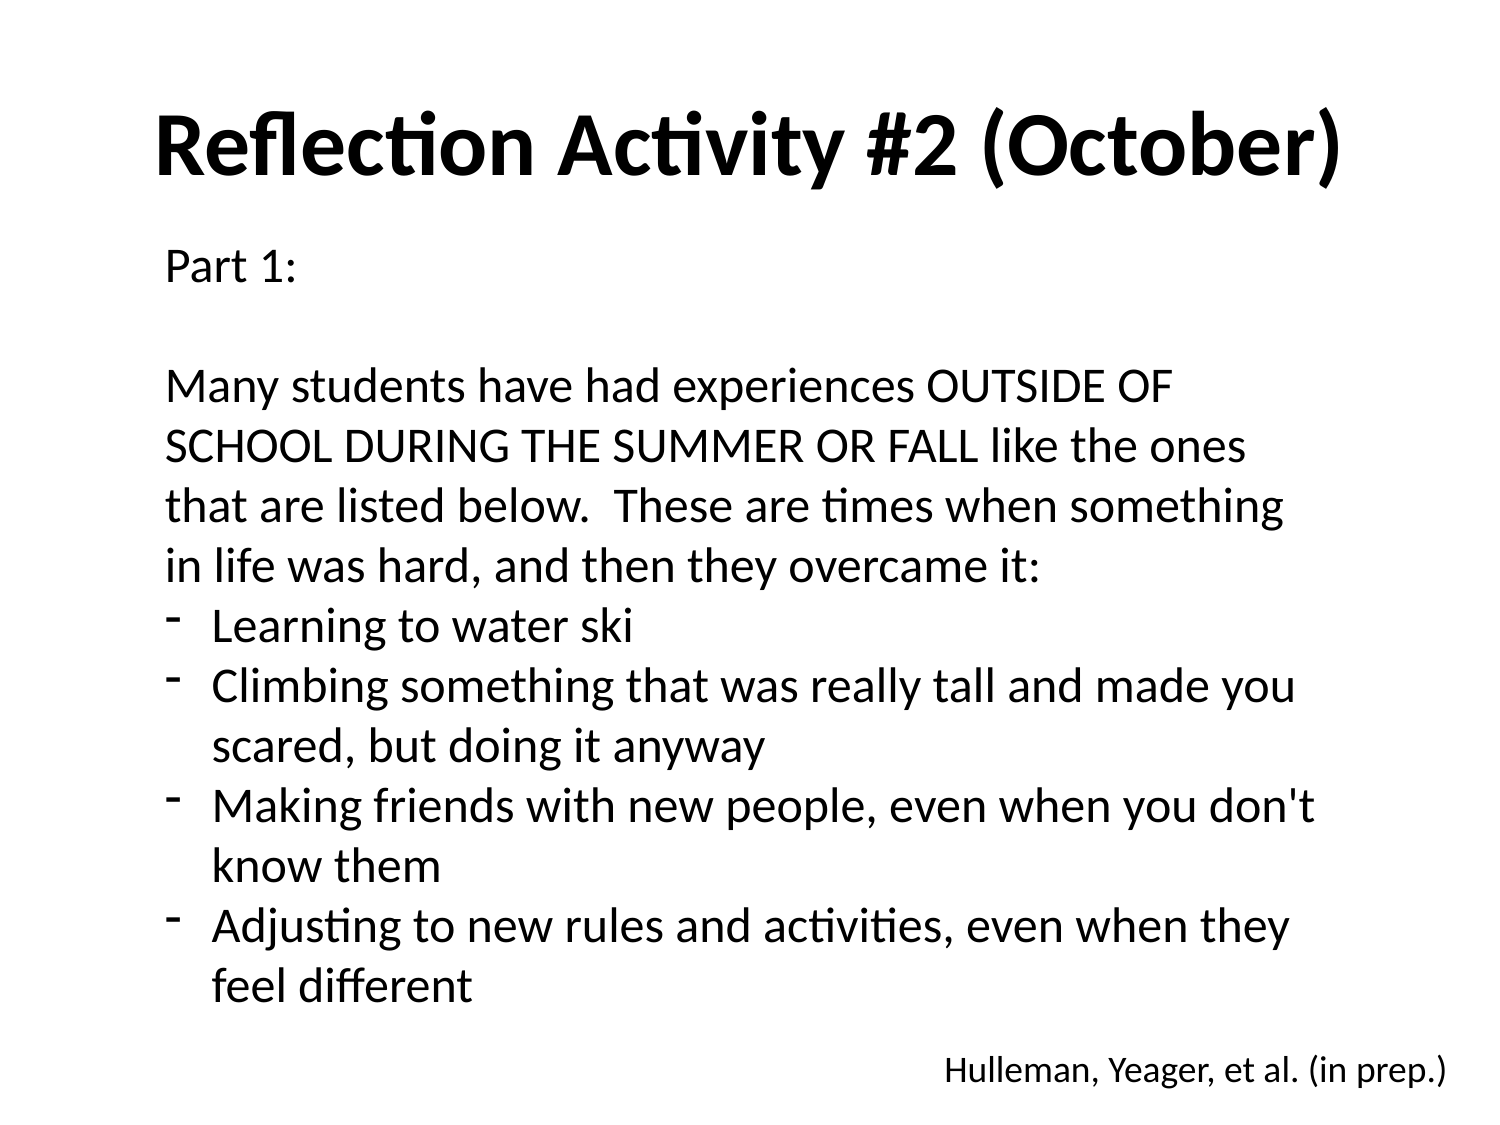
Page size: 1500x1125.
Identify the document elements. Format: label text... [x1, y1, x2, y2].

text_box Part 1: Many students have had experiences OUTSIDE OF SCHOOL DURING THE SUMMER OR FALL like the ones that are listed below. These are times when something in life was hard, and then they overcame it: Learning to water ski Climbing something that was really tall and made you scared, but doing it anyway Making friends with new people, even when you don't know them Adjusting to new rules and activities, even when they feel different [149, 224, 1338, 1020]
title Reflection Activity #2 (October) [75, 45, 1425, 233]
text_box Hulleman, Yeager, et al. (in prep.) [750, 1037, 1463, 1098]
